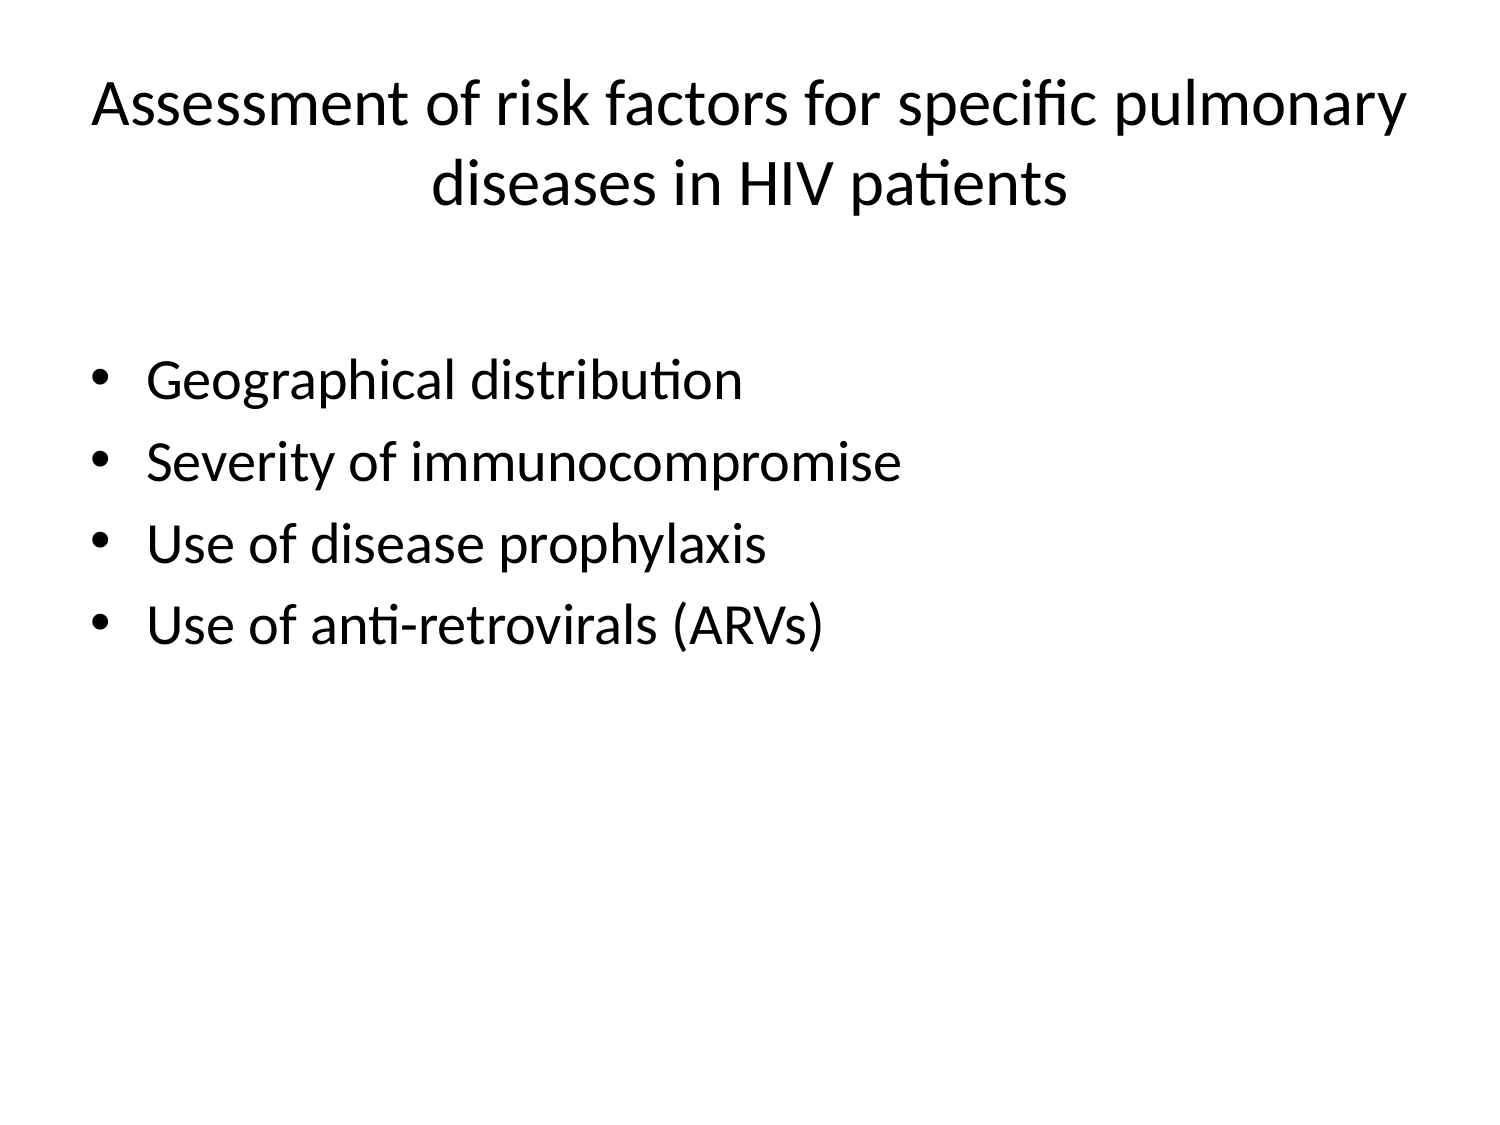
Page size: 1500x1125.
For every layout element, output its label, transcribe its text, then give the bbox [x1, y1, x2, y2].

list Geographical distribution Severity of immunocompromise Use of disease prophylaxis Use of anti-retrovirals (ARVs) [75, 262, 1425, 1005]
title Assessment of risk factors for specific pulmonary diseases in HIV patients [75, 45, 1425, 233]
